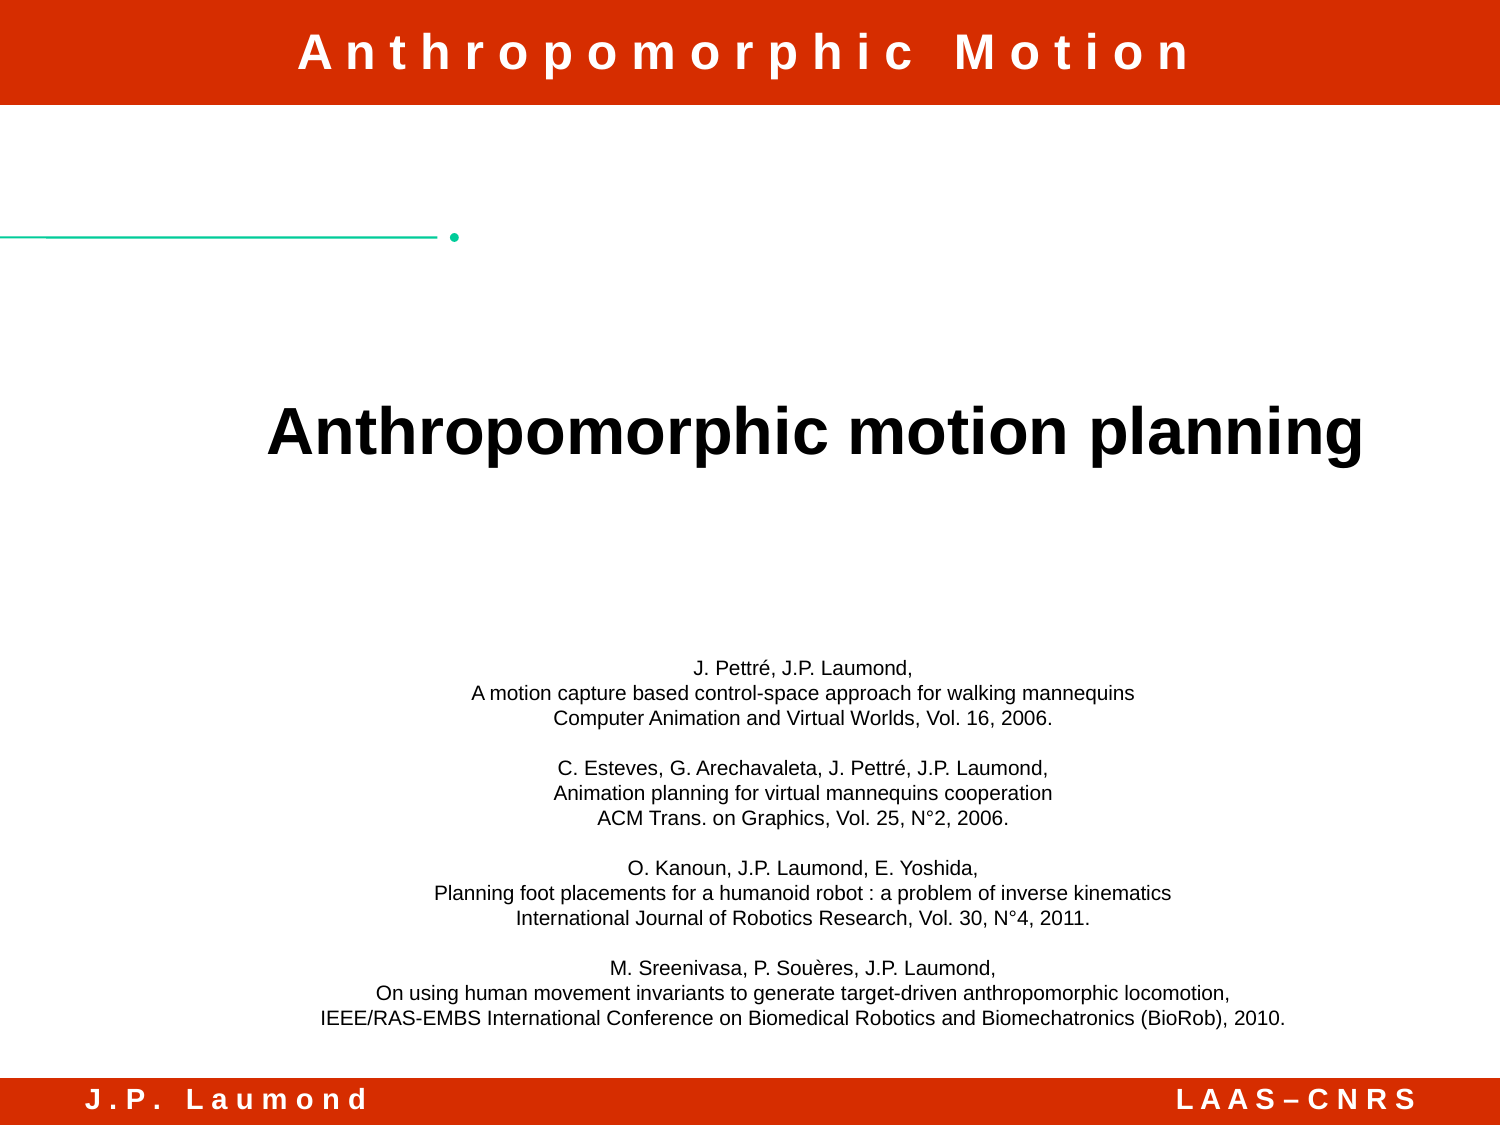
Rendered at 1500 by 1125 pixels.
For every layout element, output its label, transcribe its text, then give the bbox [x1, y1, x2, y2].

text_box J. Pettré, J.P. Laumond, A motion capture based control-space approach for walking mannequins Computer Animation and Virtual Worlds, Vol. 16, 2006. C. Esteves, G. Arechavaleta, J. Pettré, J.P. Laumond, Animation planning for virtual mannequins cooperation ACM Trans. on Graphics, Vol. 25, N°2, 2006. O. Kanoun, J.P. Laumond, E. Yoshida, Planning foot placements for a humanoid robot : a problem of inverse kinematics International Journal of Robotics Research, Vol. 30, N°4, 2011. M. Sreenivasa, P. Souères, J.P. Laumond, On using human movement invariants to generate target-driven anthropomorphic locomotion, IEEE/RAS-EMBS International Conference on Biomedical Robotics and Biomechatronics (BioRob), 2010. [245, 647, 1361, 1112]
picture [0, 0, 1500, 105]
picture [0, 1078, 1500, 1125]
text_box Anthropomorphic motion planning [133, 380, 1500, 710]
